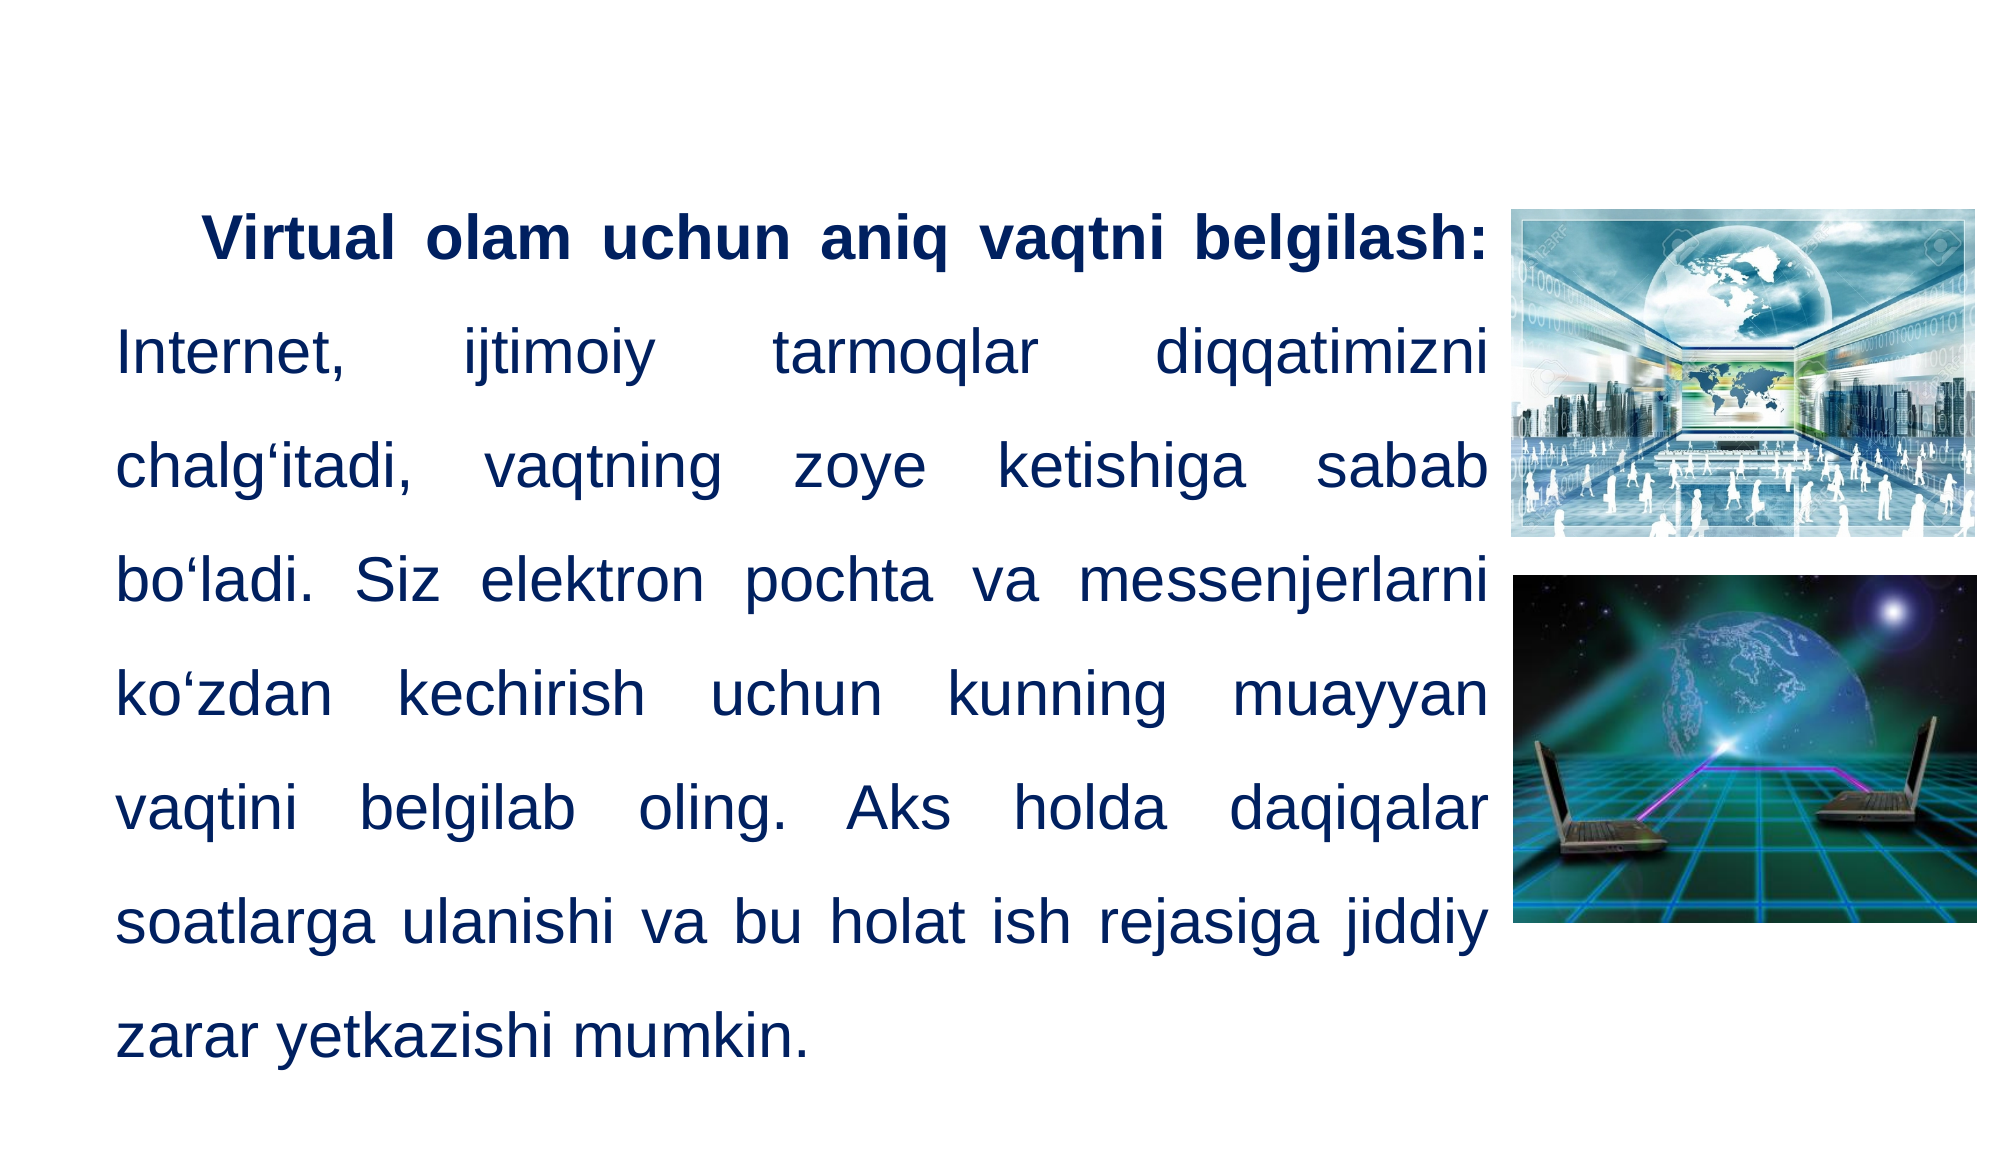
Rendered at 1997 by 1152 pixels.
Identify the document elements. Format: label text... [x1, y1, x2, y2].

list Virtual olam uchun aniq vaqtni belgilash: Internet, ijtimoiy tarmoqlar diqqatimizni chalg‘itadi, vaqtning zoye ketishiga sabab bo‘ladi. Siz elektron pochta va messenjerlarni ko‘zdan kechirish uchun kunning muayyan vaqtini belgilab oling. Aks holda daqiqalar soatlarga ulanishi va bu holat ish rejasiga jiddiy zarar yetkazishi mumkin. [100, 150, 1506, 1084]
picture [1513, 575, 1977, 923]
picture [1511, 209, 1975, 537]
